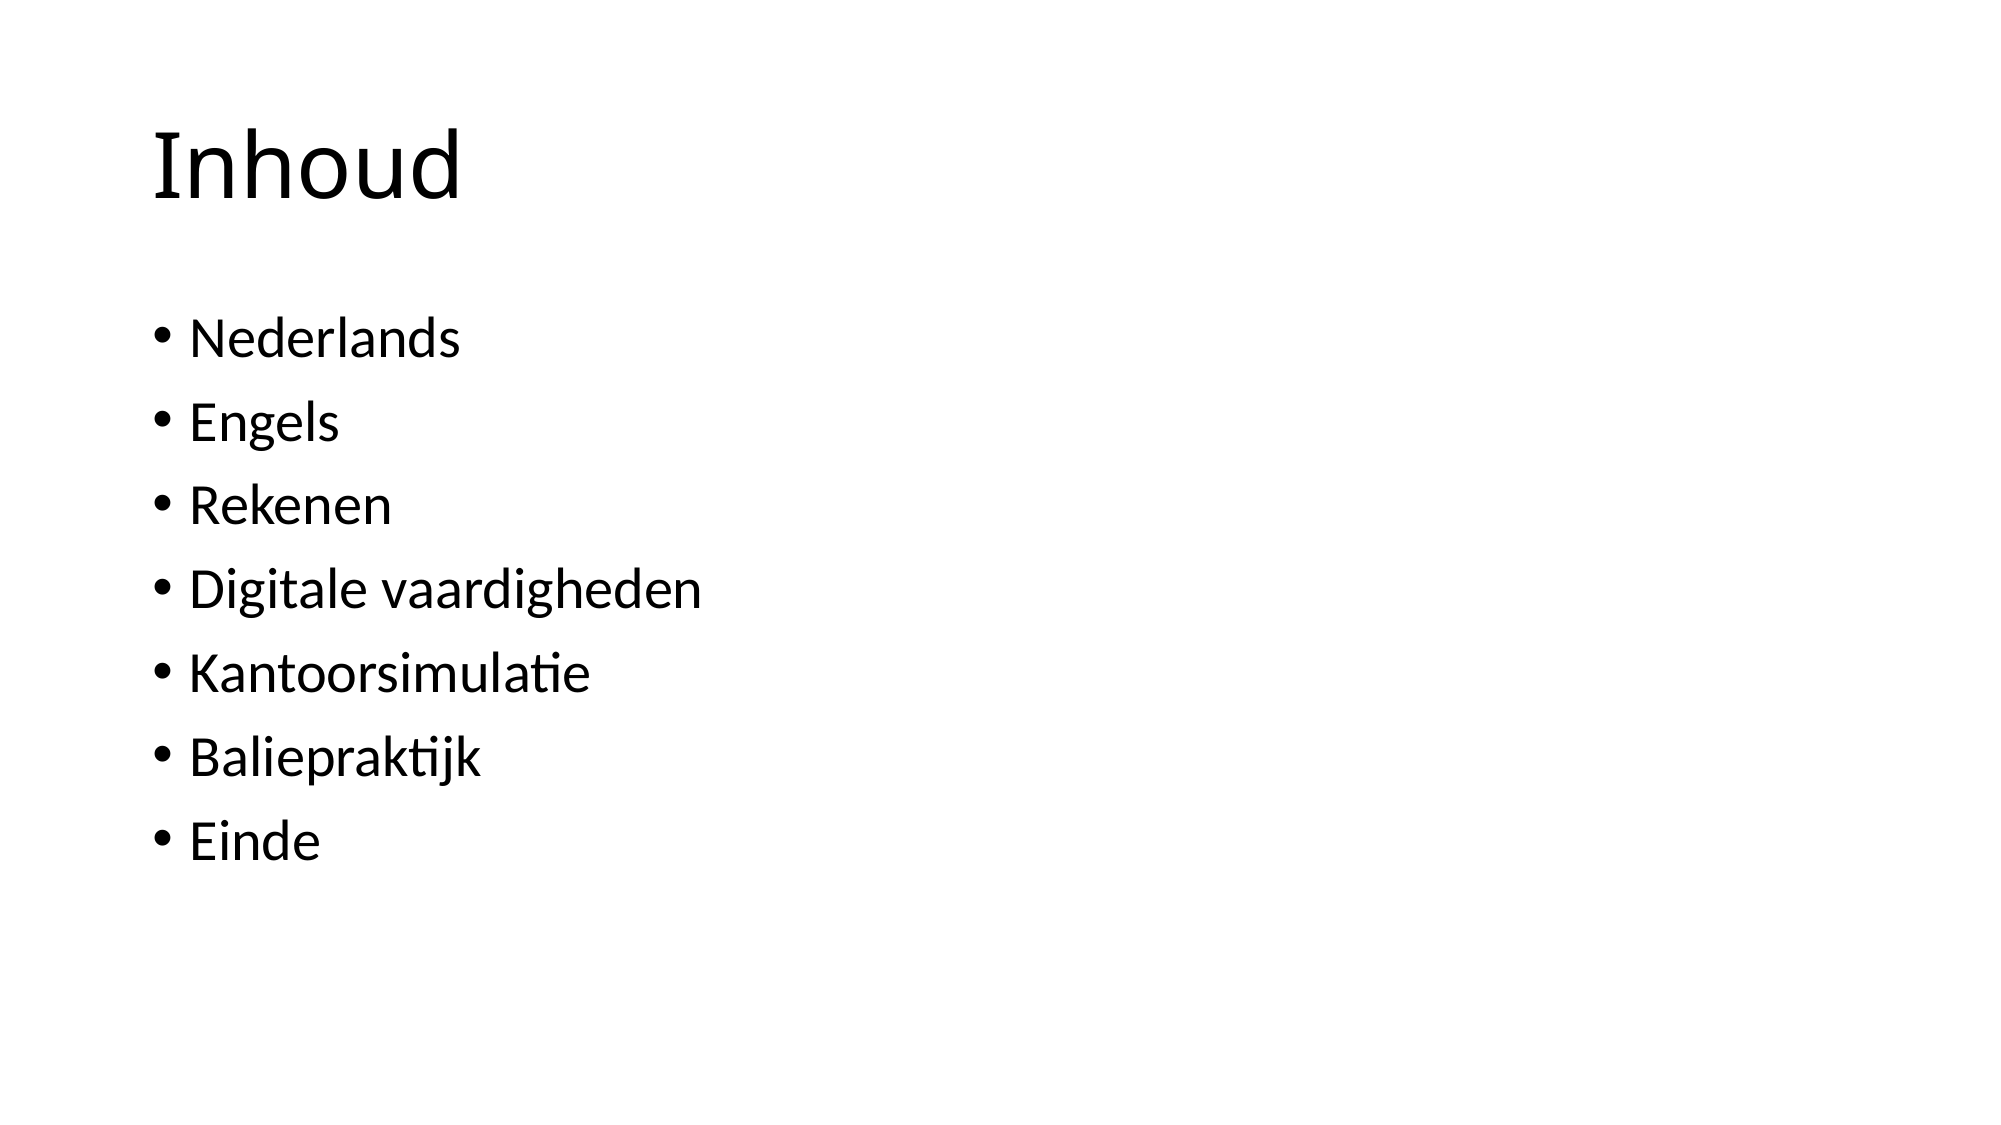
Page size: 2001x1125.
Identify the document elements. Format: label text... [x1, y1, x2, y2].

list Nederlands Engels Rekenen Digitale vaardigheden Kantoorsimulatie Baliepraktijk Einde [137, 299, 1863, 1014]
title Inhoud [137, 59, 1863, 278]
